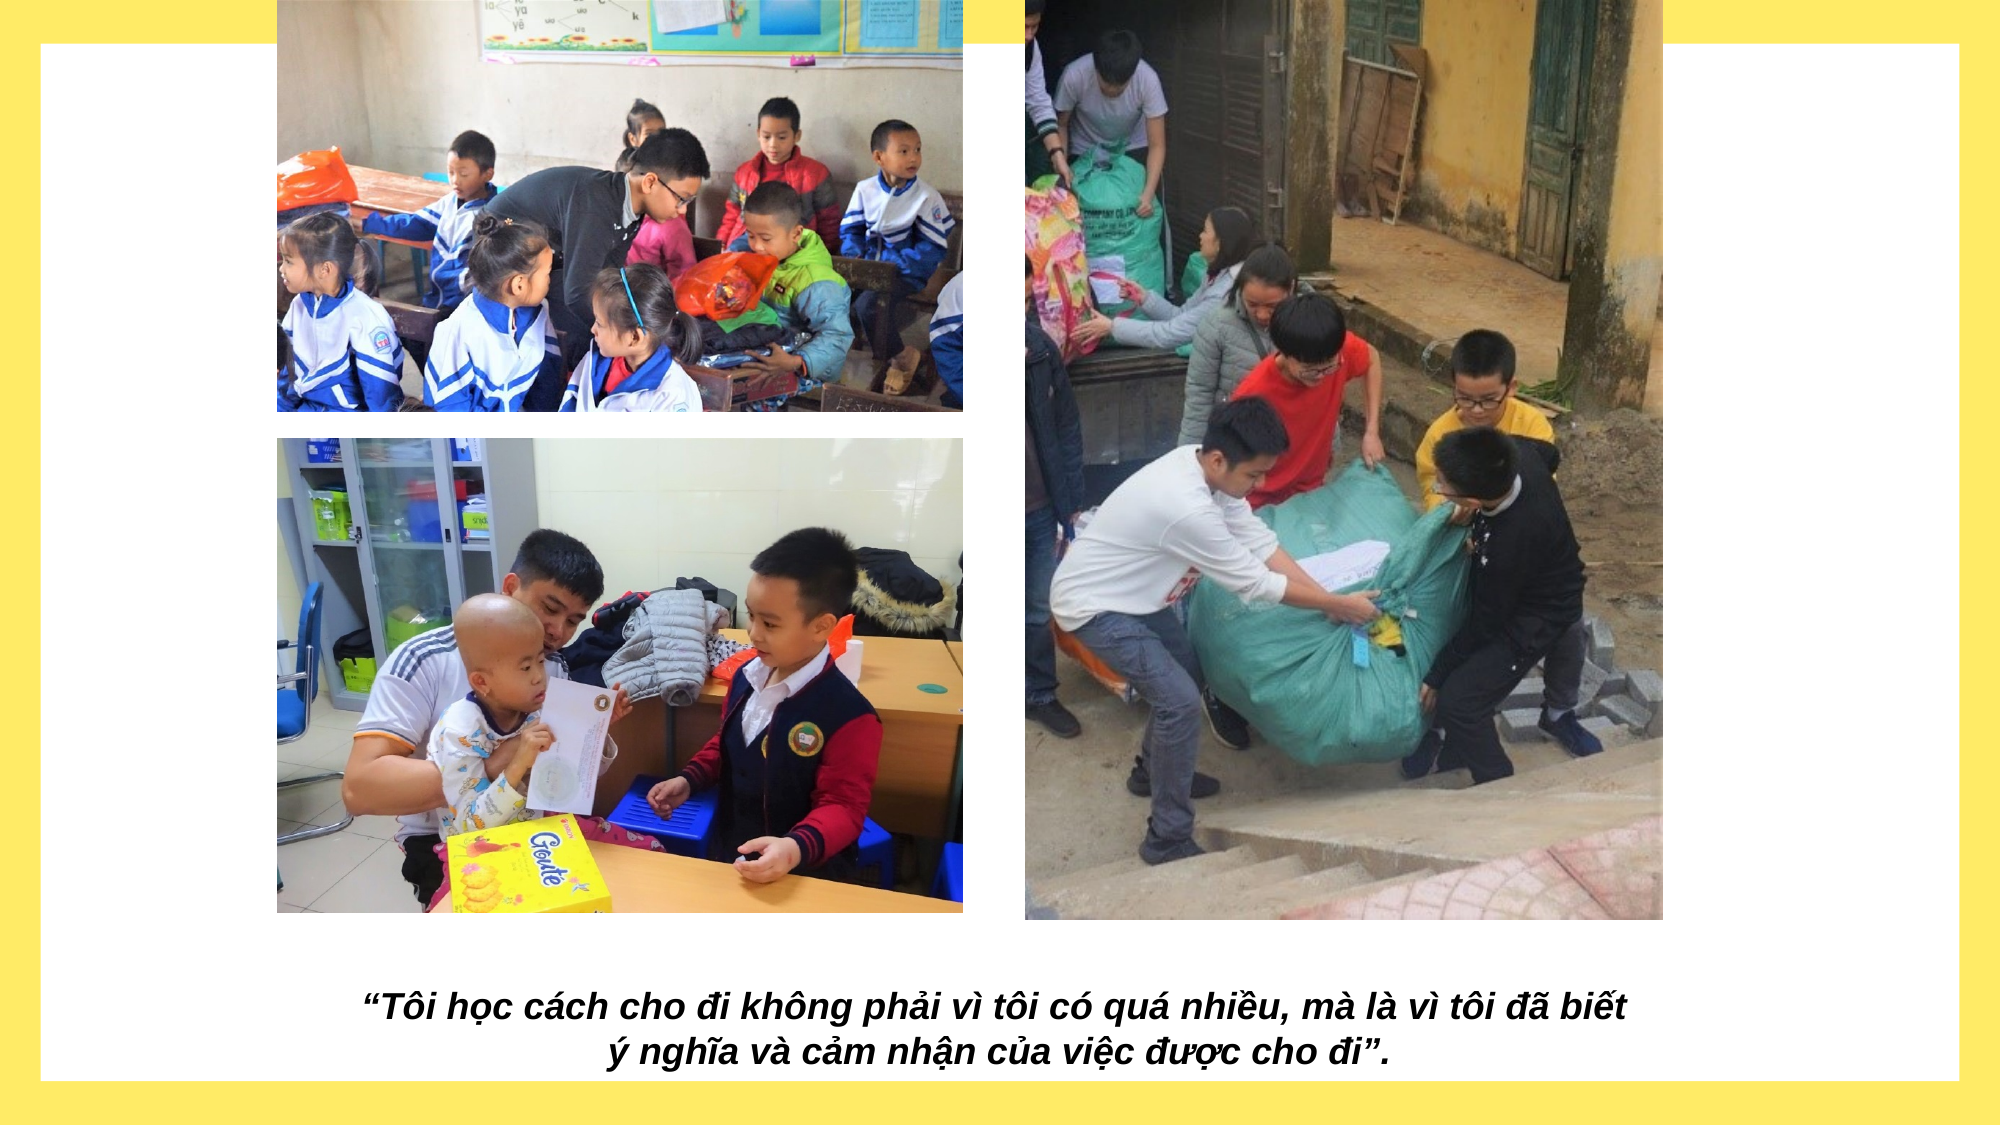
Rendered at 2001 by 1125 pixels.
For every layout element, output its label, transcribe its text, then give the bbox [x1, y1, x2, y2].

picture [1024, 0, 1663, 920]
picture [277, 438, 963, 913]
text_box “Tôi học cách cho đi không phải vì tôi có quá nhiều, mà là vì tôi đã biết ý nghĩa và cảm nhận của việc được cho đi”. [324, 974, 1675, 1080]
picture [277, 0, 963, 412]
